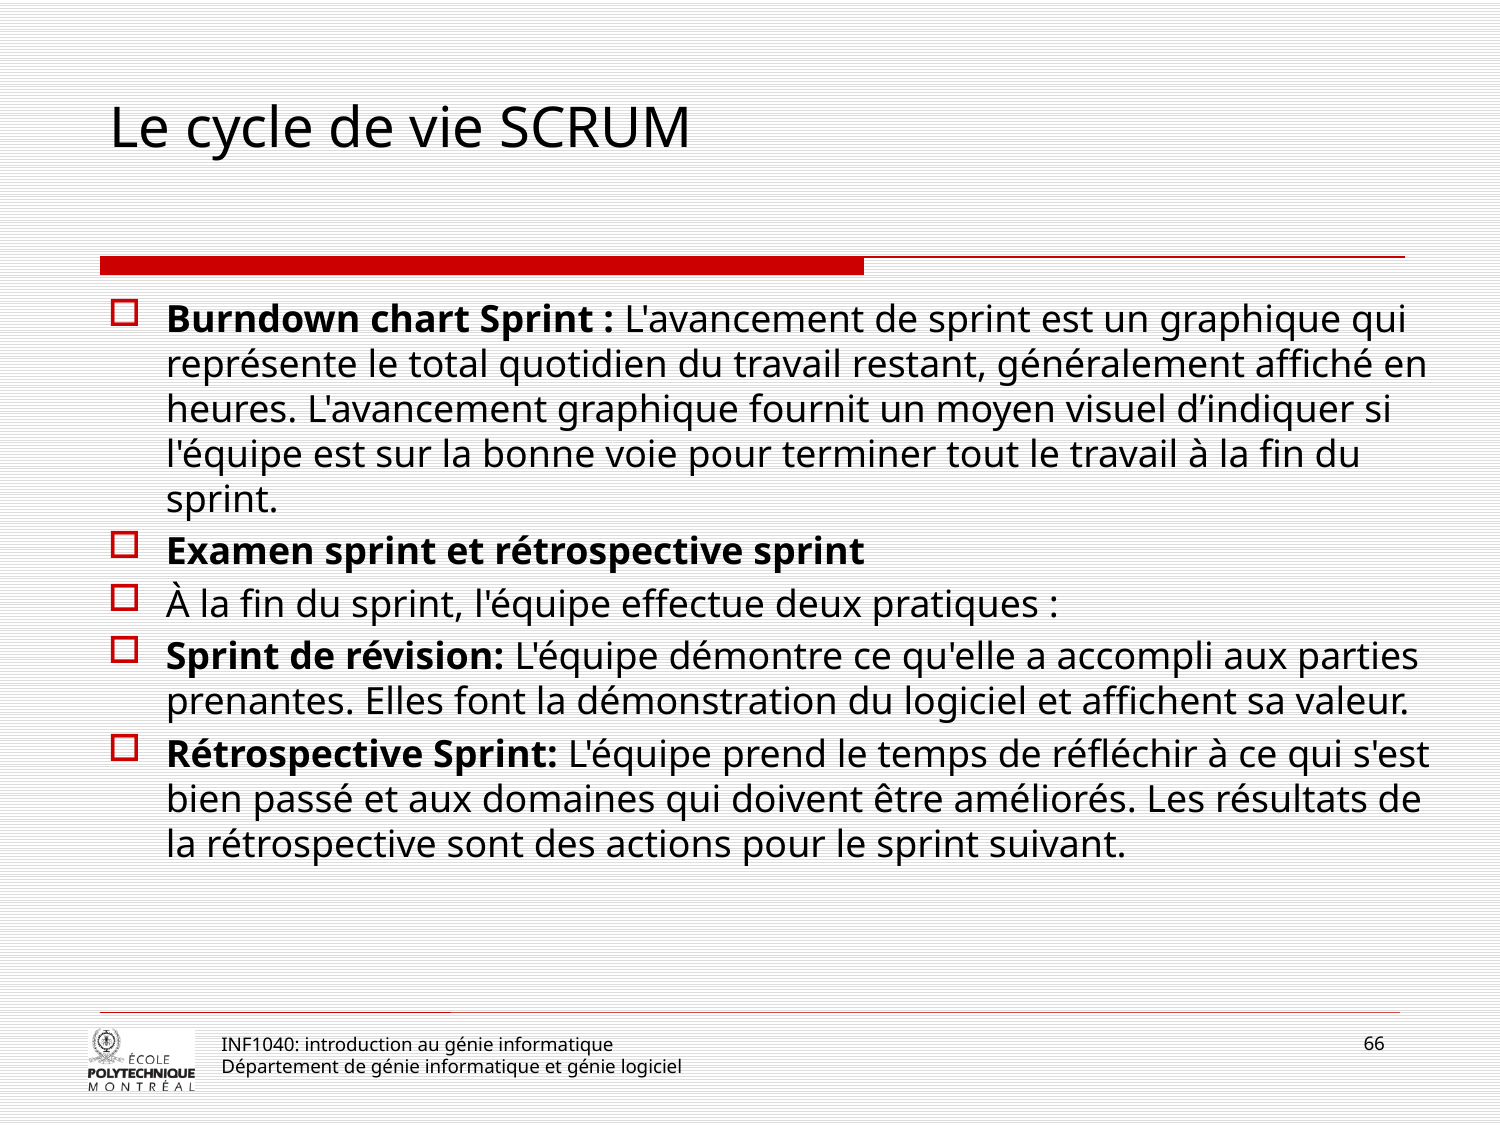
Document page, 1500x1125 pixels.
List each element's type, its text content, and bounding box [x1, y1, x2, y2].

footer INF1040: introduction au génie informatique Département de génie informatique et génie logiciel [206, 1024, 988, 1101]
picture [88, 1028, 195, 1091]
list Burndown chart Sprint : L'avancement de sprint est un graphique qui représente le total quotidien du travail restant, généralement affiché en heures. L'avancement graphique fournit un moyen visuel d’indiquer si l'équipe est sur la bonne voie pour terminer tout le travail à la fin du sprint. Examen sprint et rétrospective sprint À la fin du sprint, l'équipe effectue deux pratiques : Sprint de révision: L'équipe démontre ce qu'elle a accompli aux parties prenantes. Elles font la démonstration du logiciel et affichent sa valeur. Rétrospective Sprint: L'équipe prend le temps de réfléchir à ce qui s'est bien passé et aux domaines qui doivent être améliorés. Les résultats de la rétrospective sont des actions pour le sprint suivant. [92, 287, 1452, 988]
title Le cycle de vie SCRUM [94, 50, 1407, 167]
slide_number 66 [1074, 1024, 1401, 1103]
